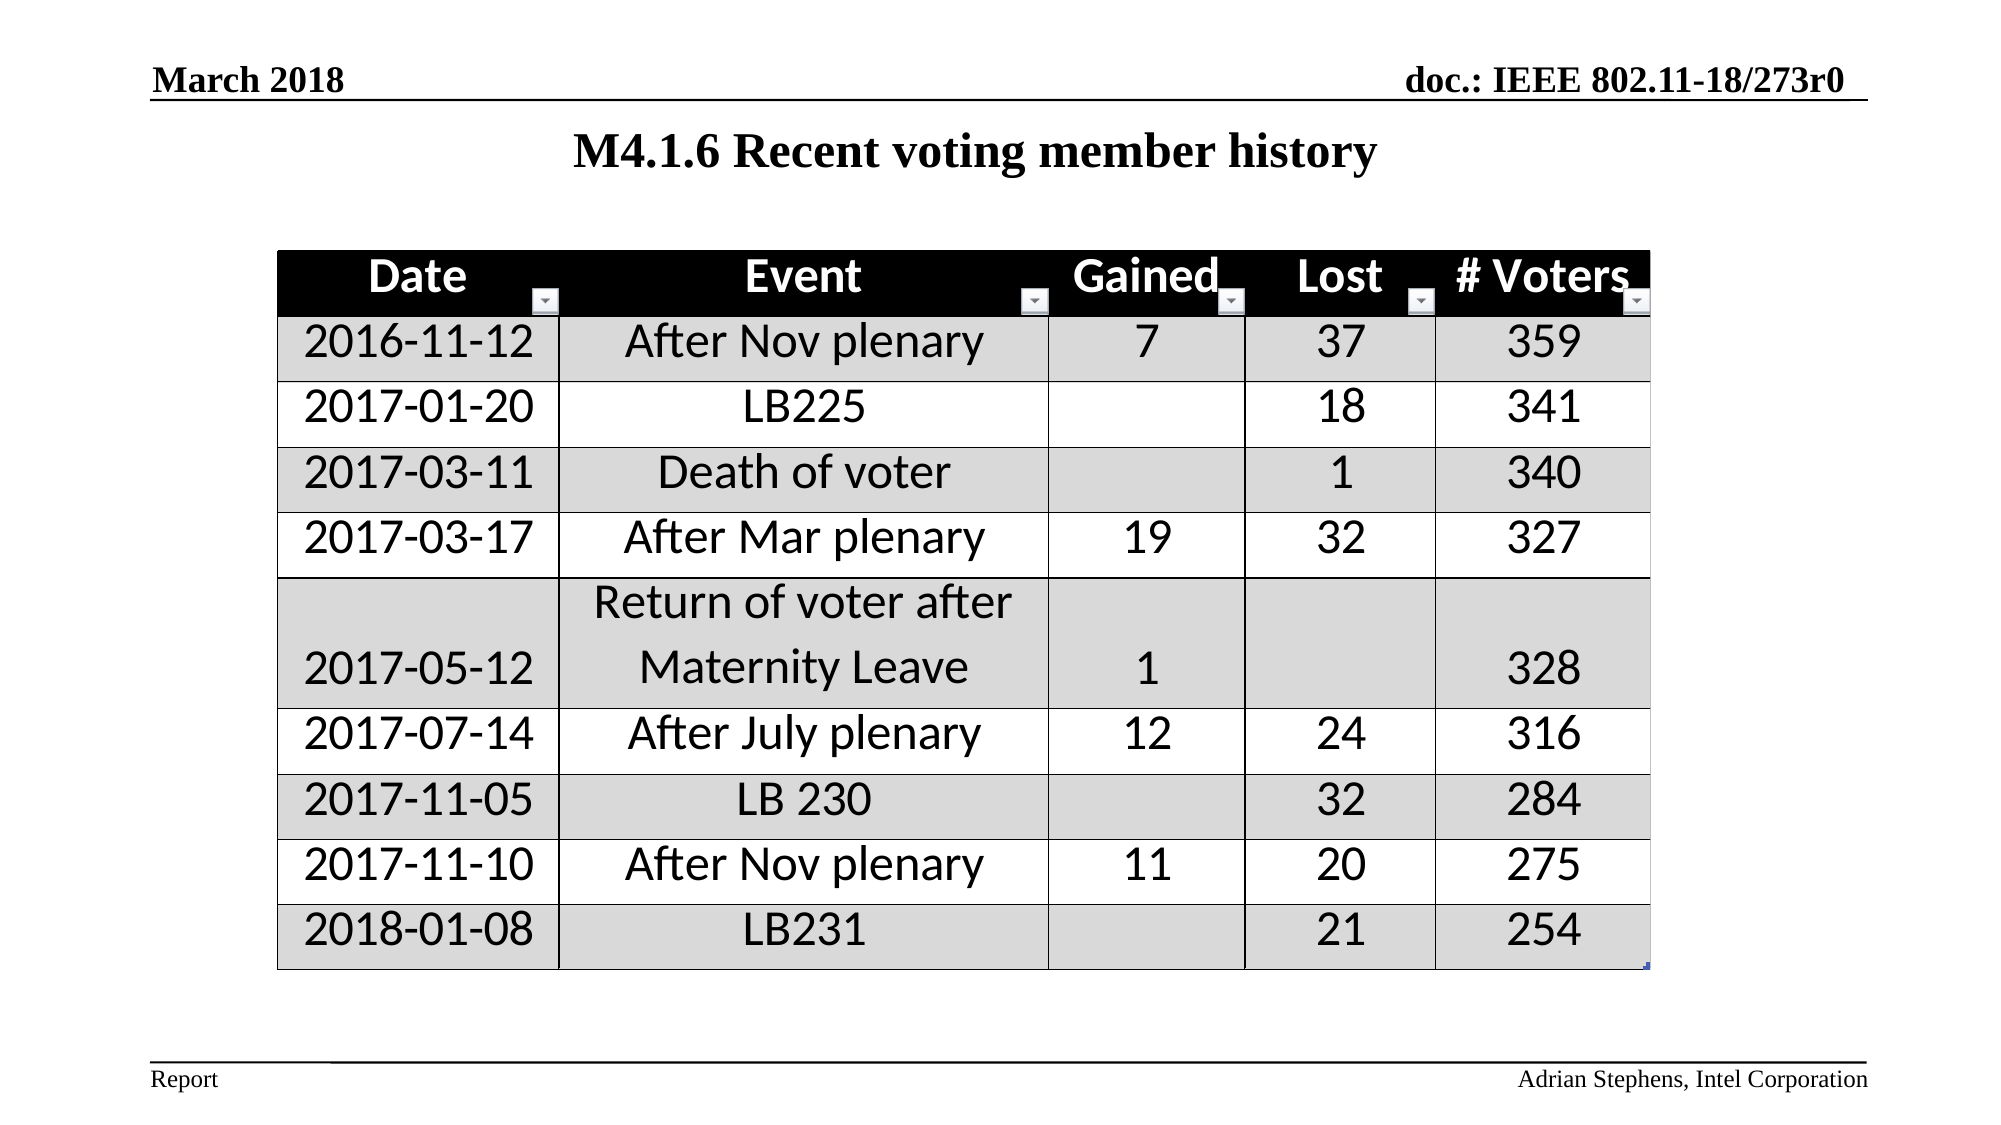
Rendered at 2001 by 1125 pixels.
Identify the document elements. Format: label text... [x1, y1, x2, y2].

title M4.1.6 Recent voting member history [338, 103, 1614, 192]
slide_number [152, 54, 406, 101]
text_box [276, 250, 1652, 972]
footer Adrian Stephens, Intel Corporation [1512, 1061, 1869, 1093]
